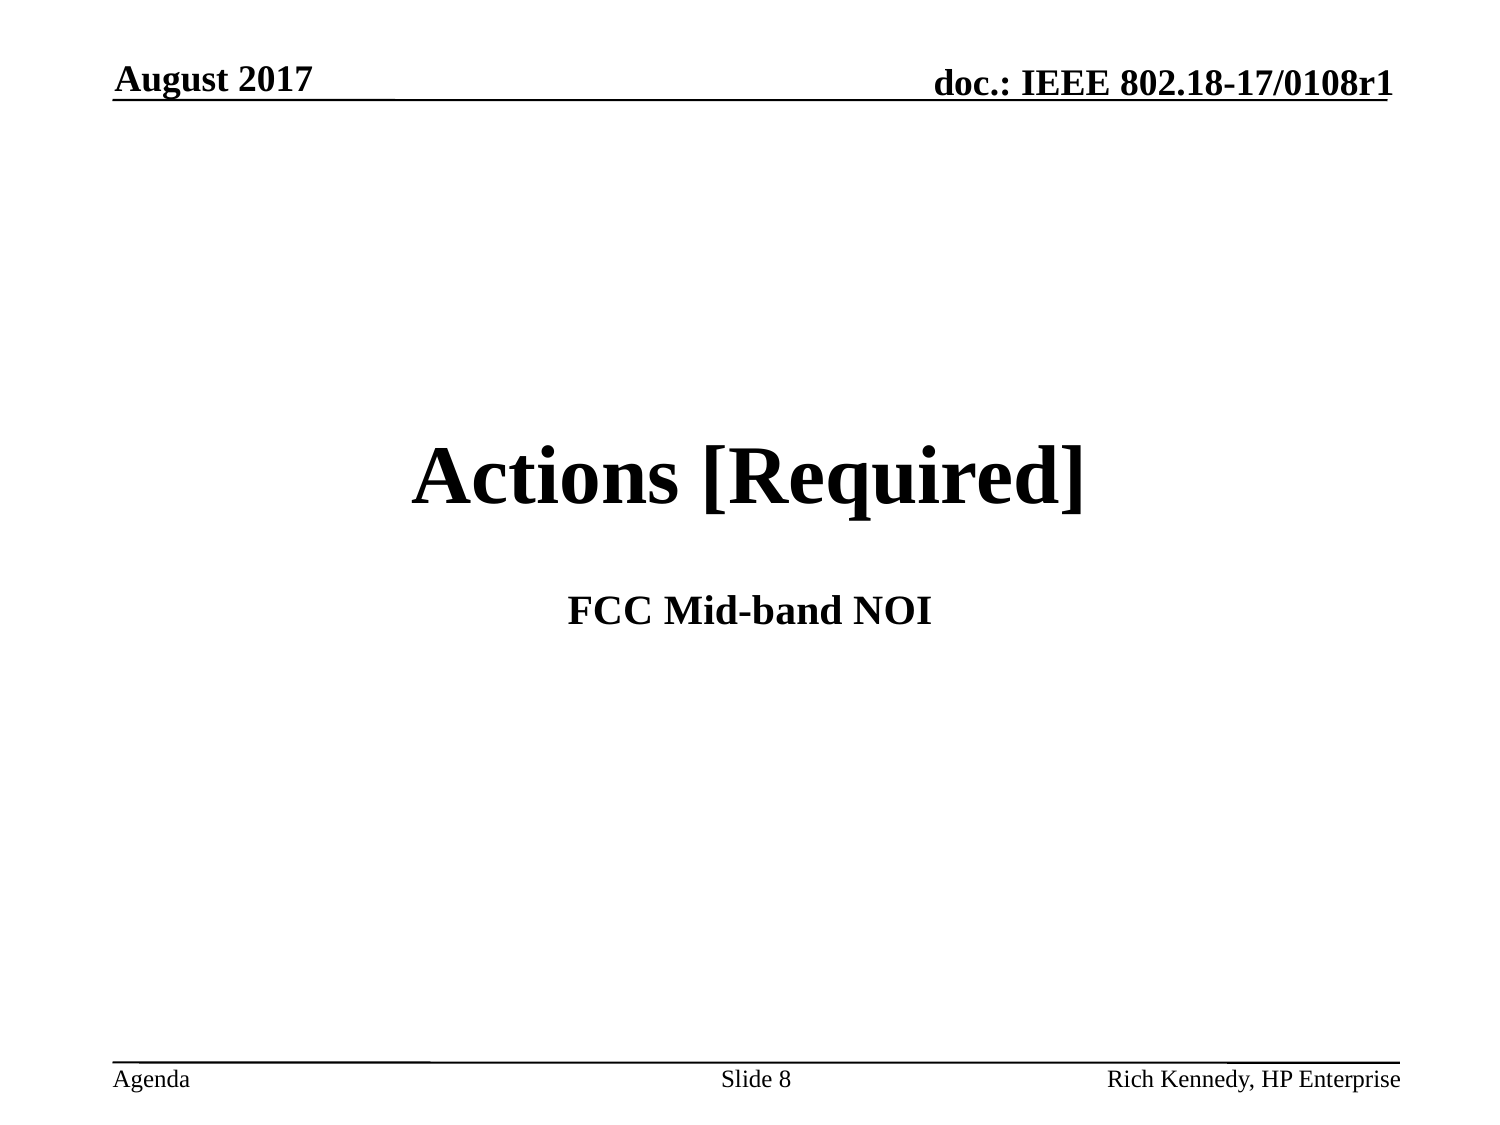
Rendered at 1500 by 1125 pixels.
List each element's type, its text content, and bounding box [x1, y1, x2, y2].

footer Rich Kennedy, HP Enterprise [878, 1061, 1402, 1093]
title Actions [Required] [112, 349, 1388, 591]
subtitle FCC Mid-band NOI [224, 574, 1276, 1026]
slide_number Slide 8 [712, 1061, 800, 1123]
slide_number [114, 54, 423, 100]
